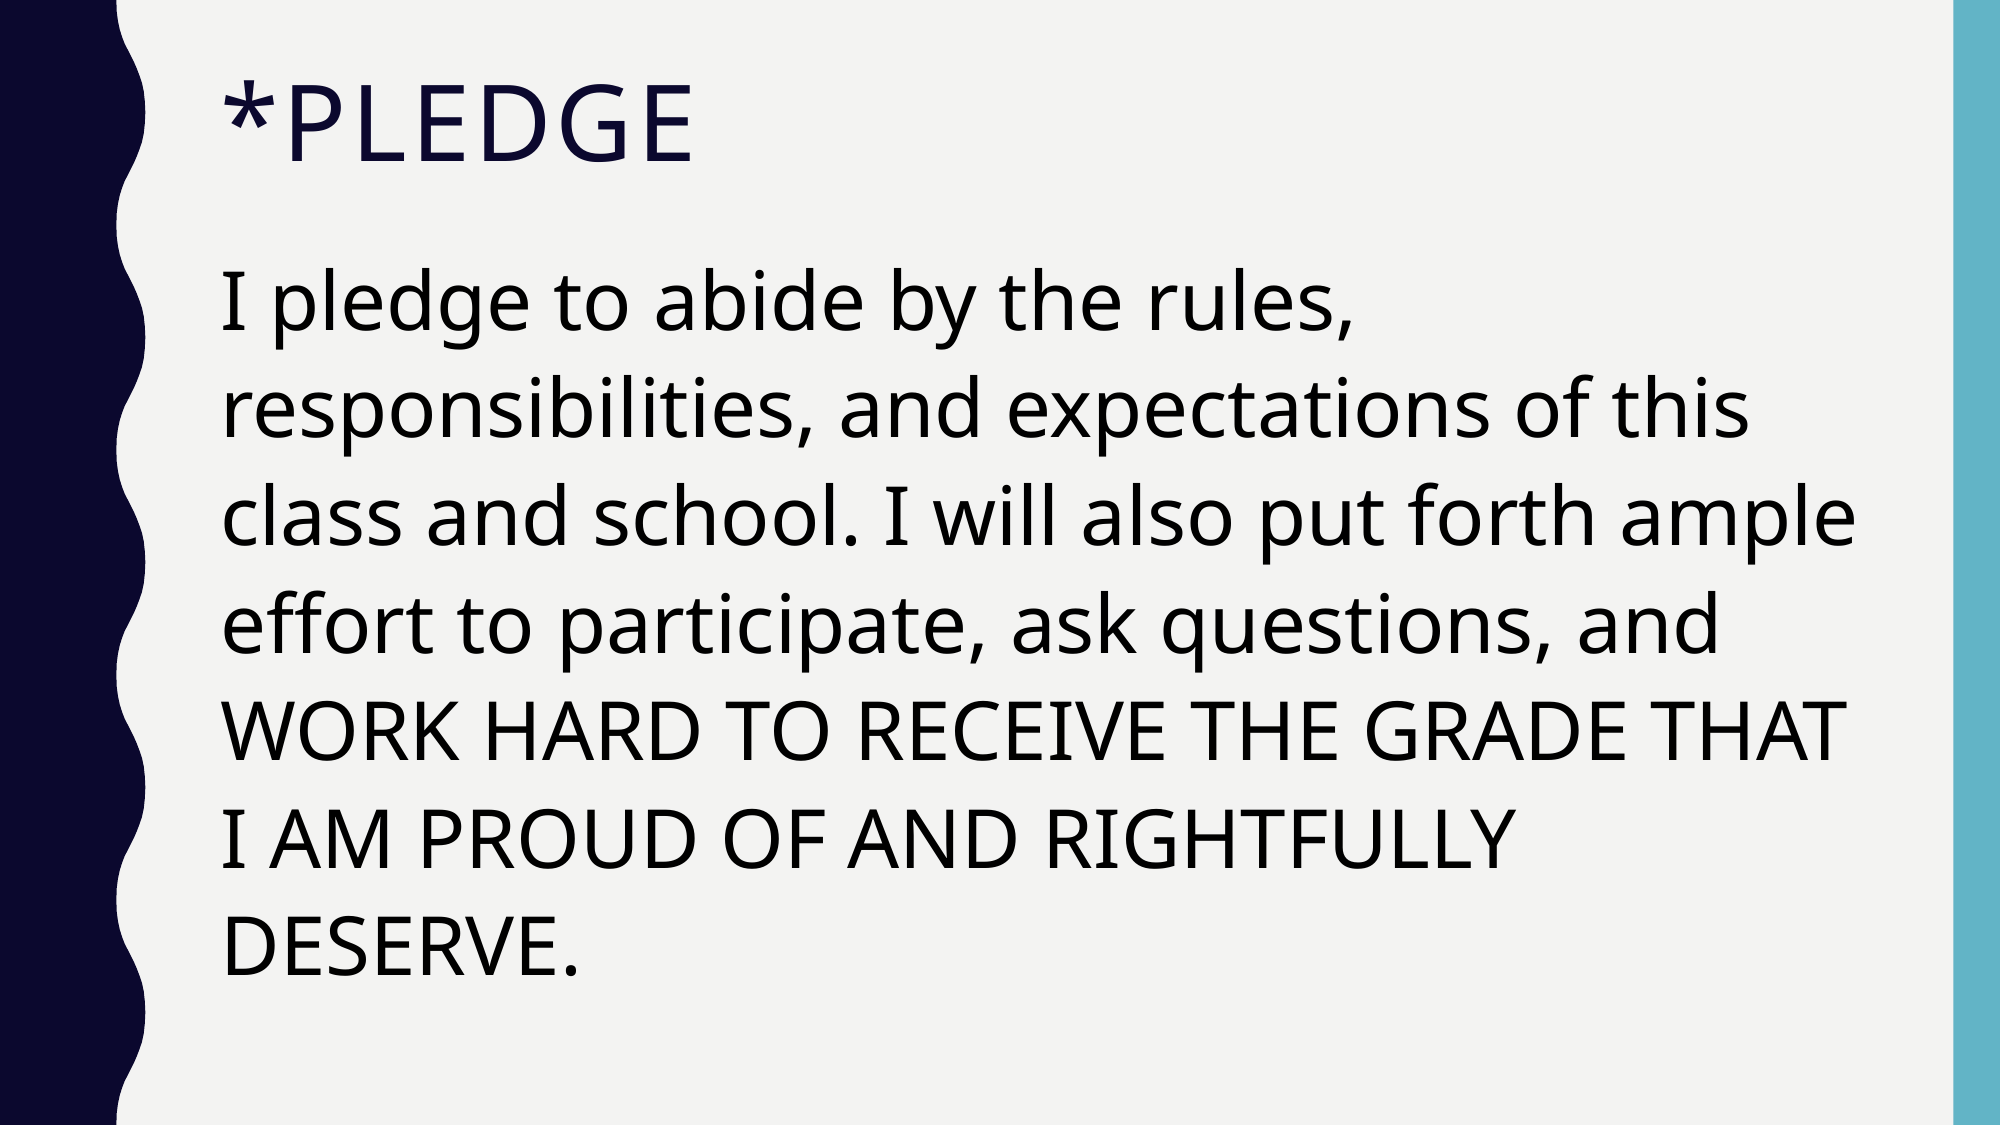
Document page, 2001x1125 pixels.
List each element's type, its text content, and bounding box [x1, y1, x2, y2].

title *pledge [205, 62, 1875, 231]
list I pledge to abide by the rules, responsibilities, and expectations of this class and school. I will also put forth ample effort to participate, ask questions, and WORK HARD TO RECEIVE THE GRADE THAT I AM PROUD OF AND RIGHTFULLY DESERVE. [205, 231, 1875, 1005]
